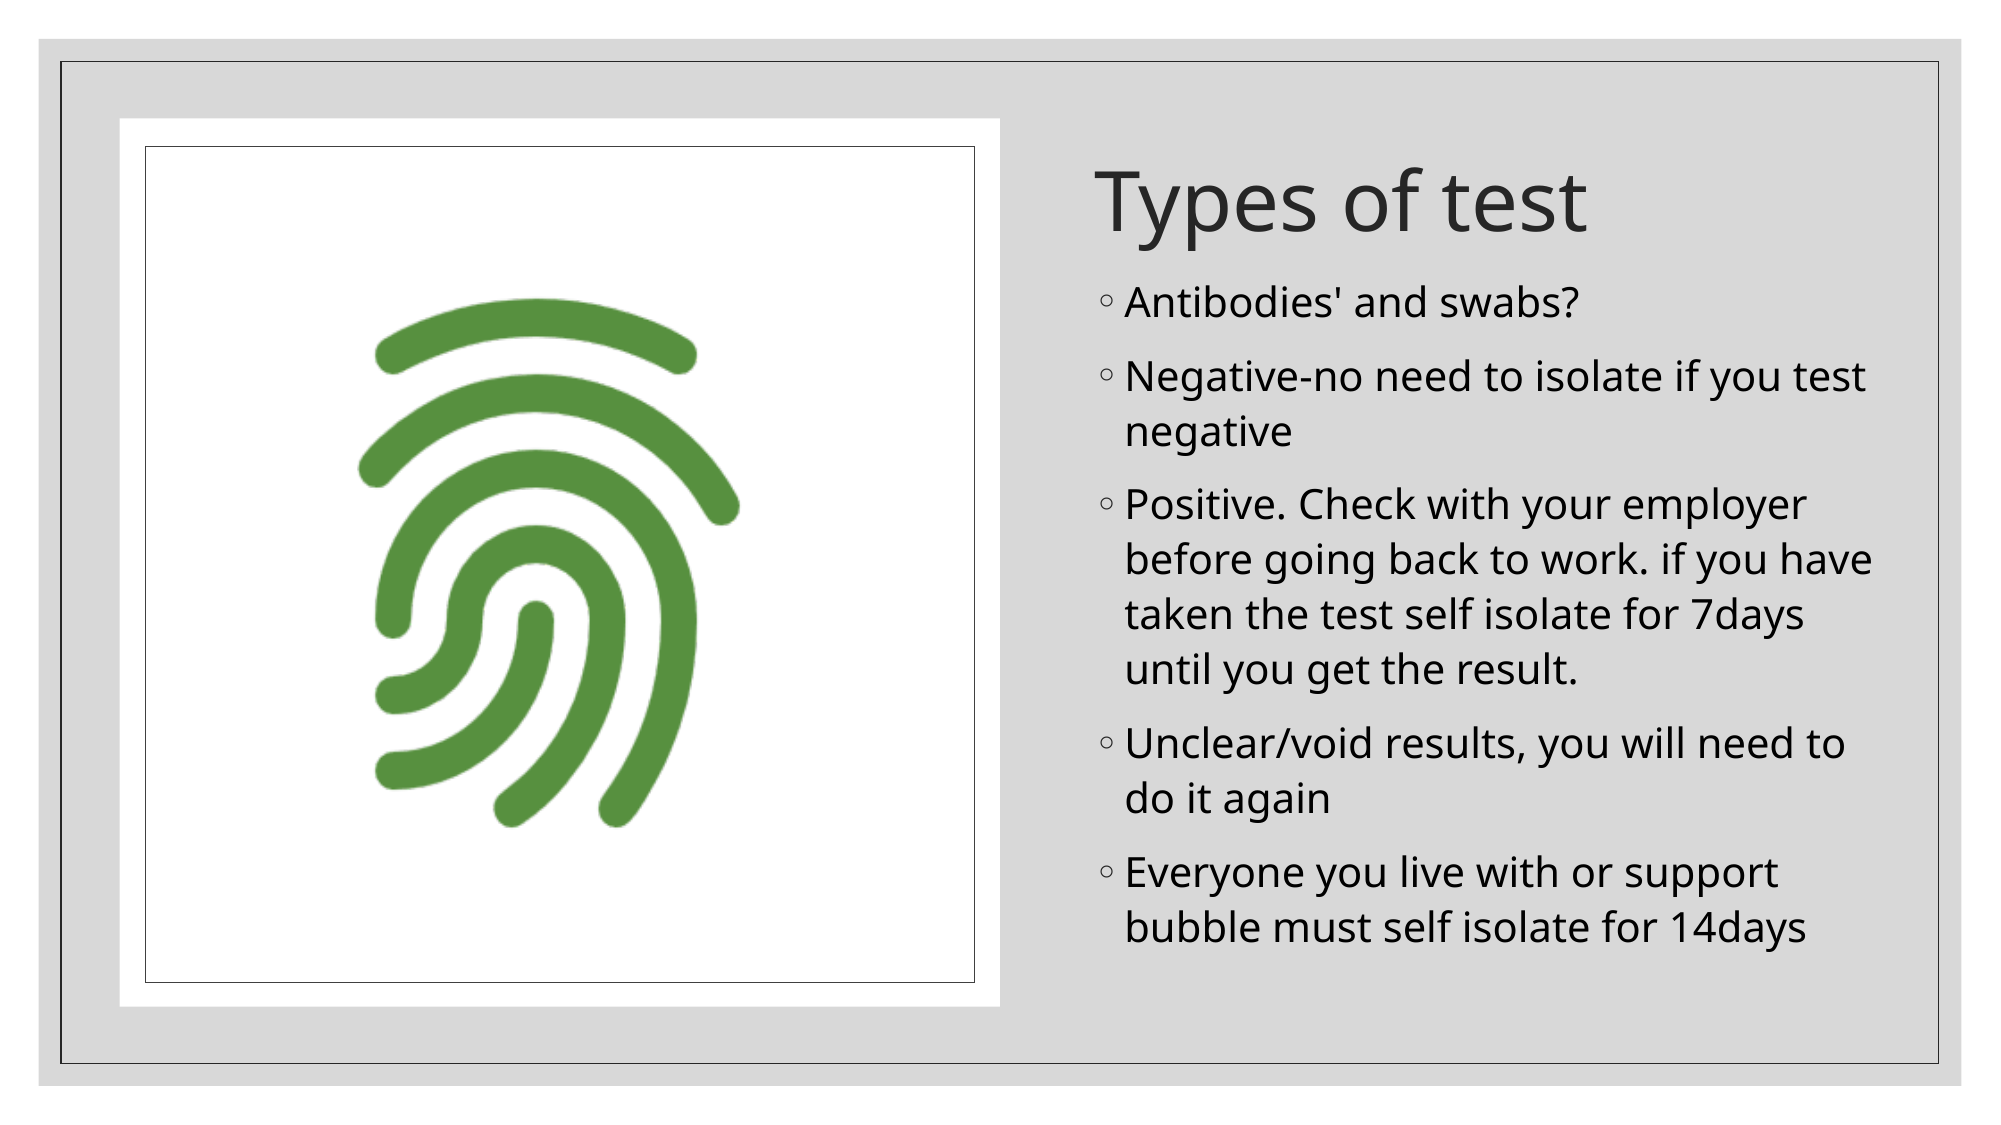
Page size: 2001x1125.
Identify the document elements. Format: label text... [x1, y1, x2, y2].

list Antibodies' and swabs? Negative-no need to isolate if you test negative Positive. Check with your employer before going back to work. if you have taken the test self isolate for 7days until you get the result. Unclear/void results, you will need to do it again Everyone you live with or support bubble must self isolate for 14days [1079, 262, 1893, 990]
title Types of test [1079, 119, 1893, 262]
text_box [119, 118, 1000, 1007]
picture [197, 201, 883, 926]
text_box [145, 146, 975, 983]
